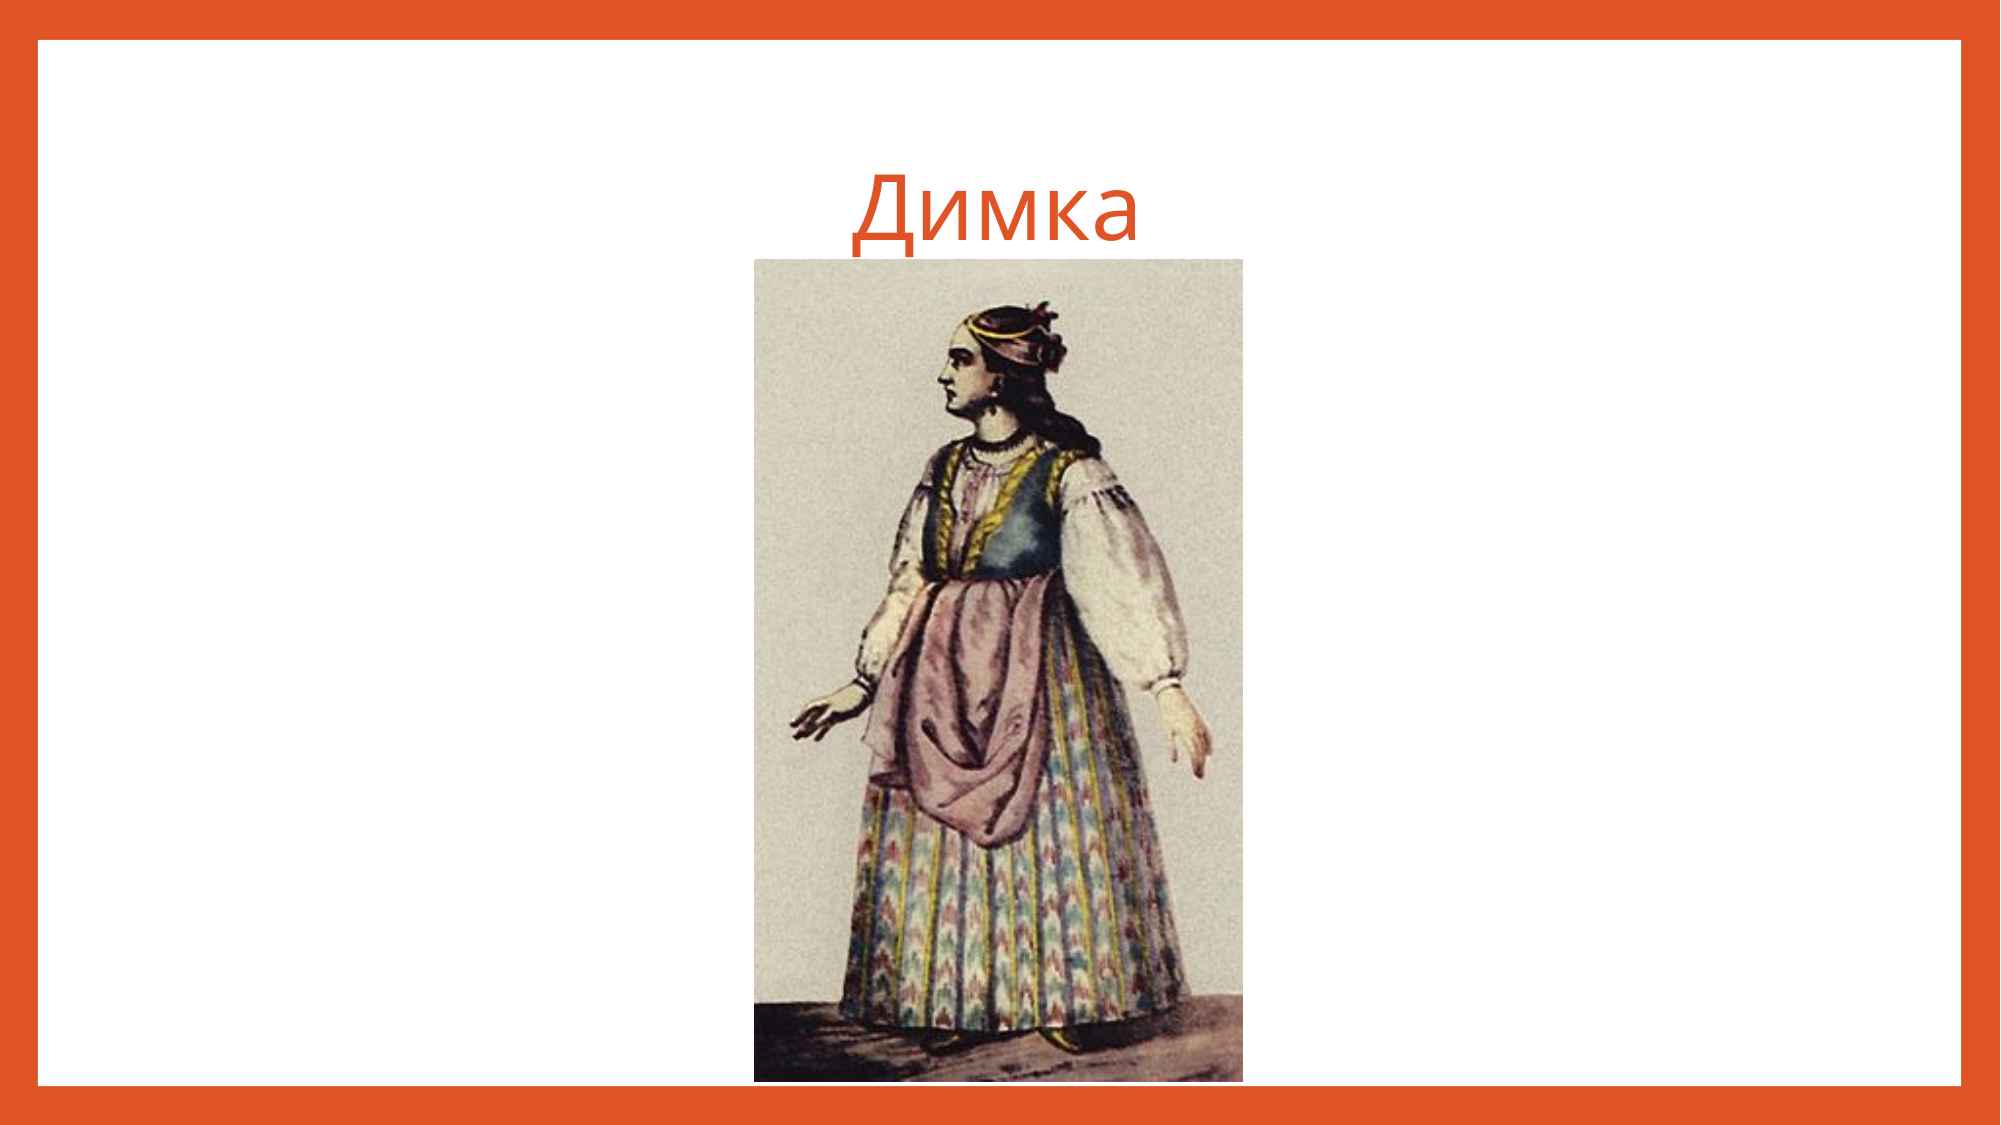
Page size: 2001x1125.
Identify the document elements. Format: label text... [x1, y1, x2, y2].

title Димка [187, 99, 1808, 323]
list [753, 259, 1243, 1083]
